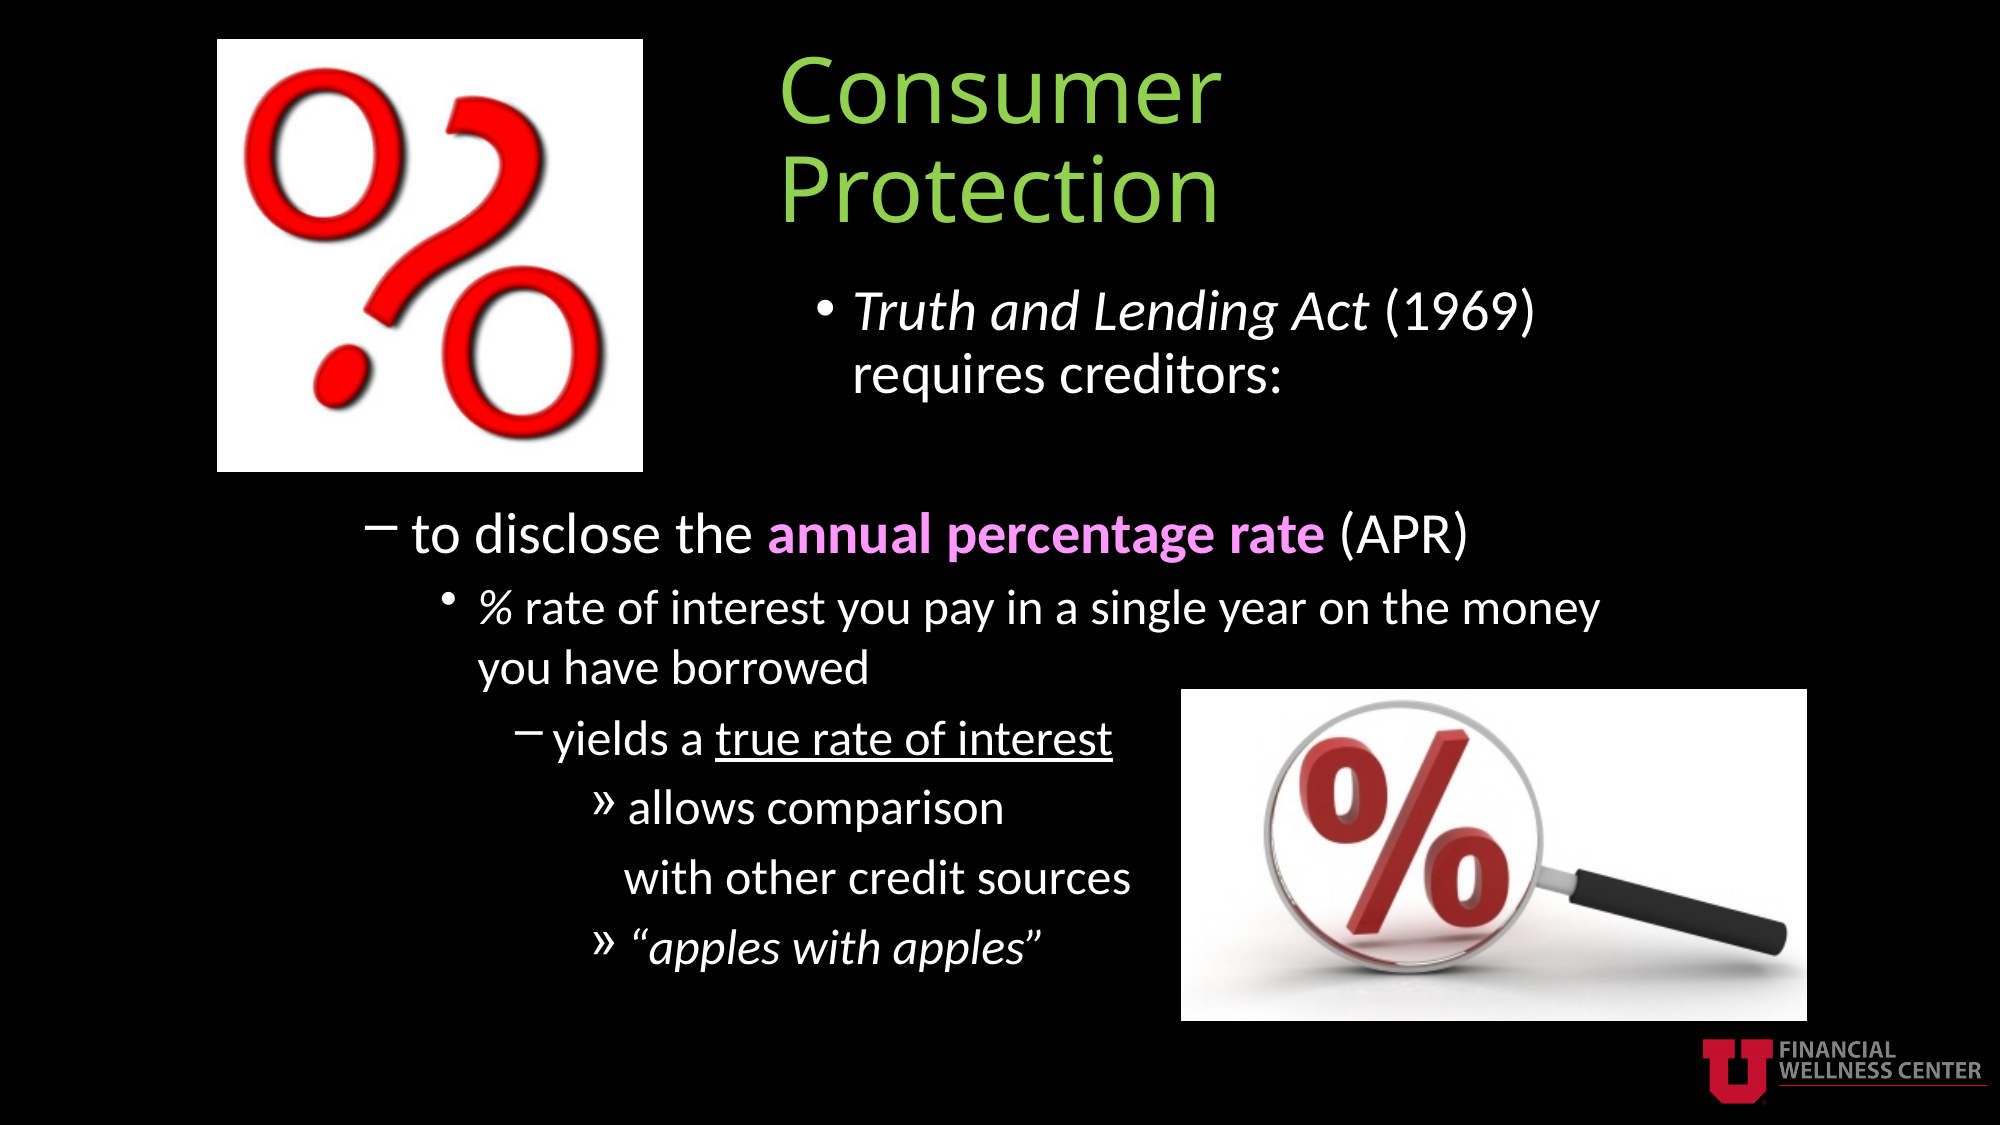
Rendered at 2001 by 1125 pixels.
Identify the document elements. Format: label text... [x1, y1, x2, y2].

title Consumer Protection [762, 0, 1600, 288]
picture [1703, 1038, 1987, 1106]
picture [217, 39, 643, 472]
picture [1181, 689, 1807, 1021]
text_box to disclose the annual percentage rate (APR) % rate of interest you pay in a single year on the money you have borrowed yields a true rate of interest allows comparison with other credit sources “apples with apples” [275, 487, 1679, 1125]
list Truth and Lending Act (1969) requires creditors: [800, 272, 1618, 463]
